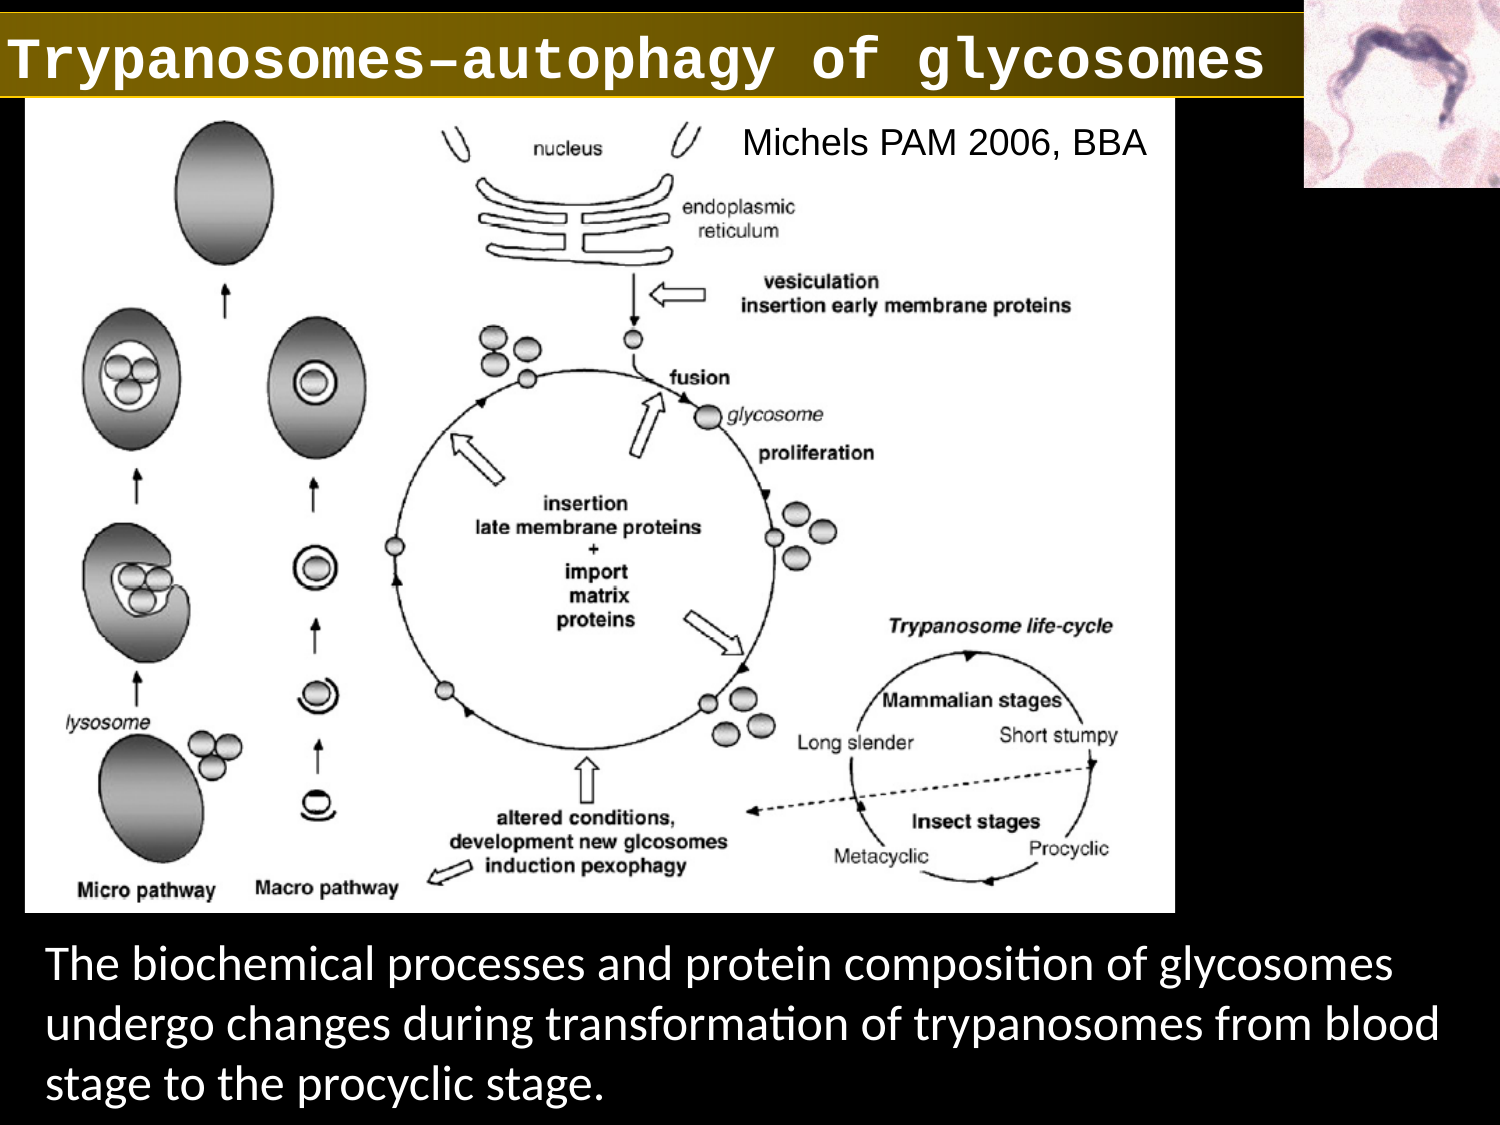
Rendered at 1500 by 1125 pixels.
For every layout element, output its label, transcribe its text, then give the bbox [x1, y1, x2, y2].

picture [1303, 0, 1500, 188]
picture [24, 97, 1176, 913]
text_box Trypanosomes–autophagy of glycosomes [0, 12, 1298, 98]
text_box The biochemical processes and protein composition of glycosomes undergo changes during transformation of trypanosomes from blood stage to the procyclic stage. [30, 923, 1475, 1118]
